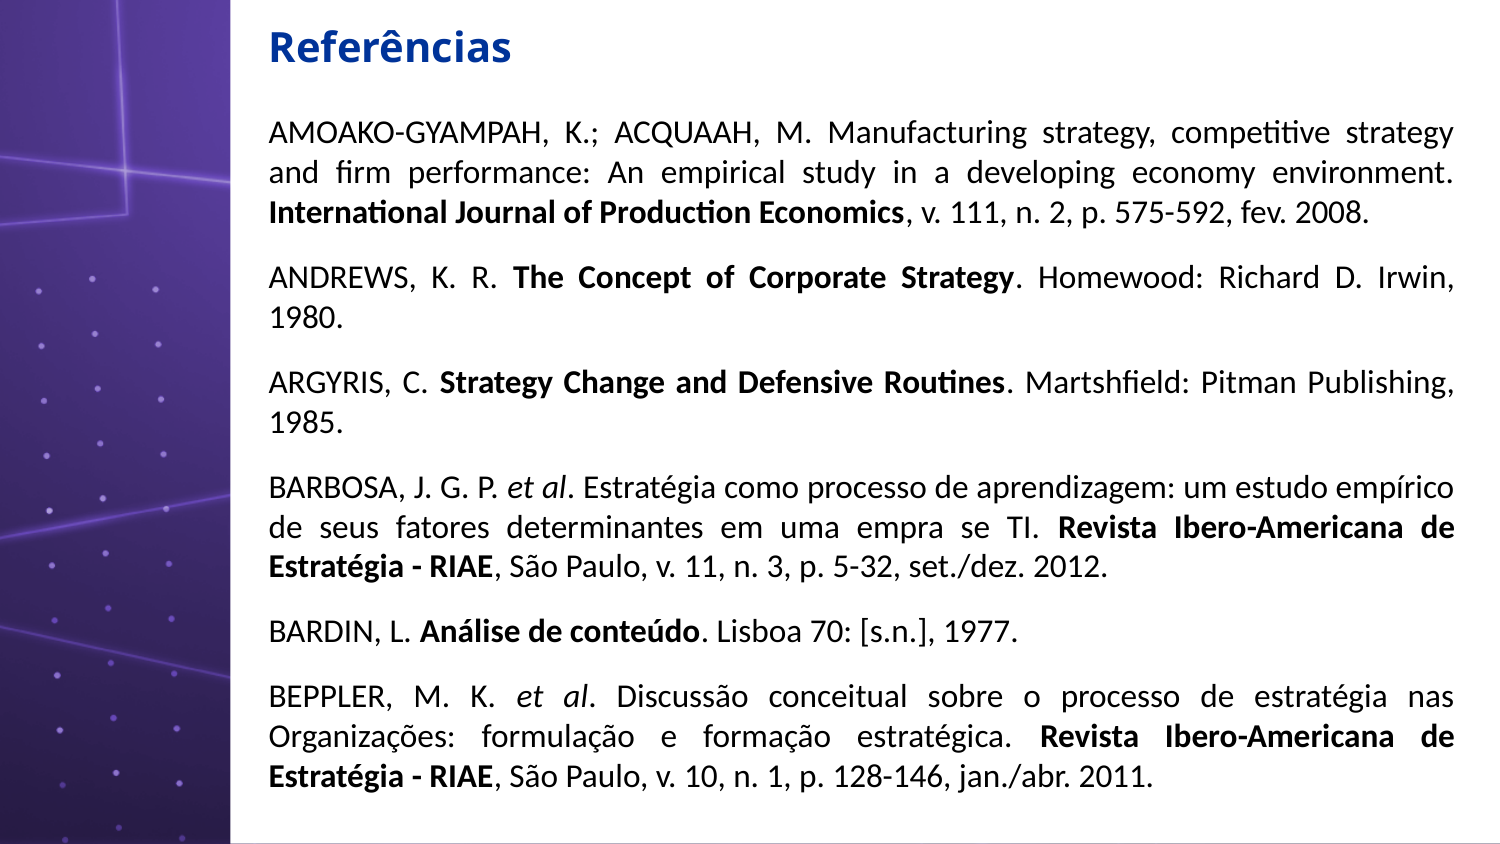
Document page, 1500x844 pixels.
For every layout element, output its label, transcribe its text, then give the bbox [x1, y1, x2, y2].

text_box Referências [253, 13, 1298, 79]
text_box AMOAKO-GYAMPAH, K.; ACQUAAH, M. Manufacturing strategy, competitive strategy and firm performance: An empirical study in a developing economy environment. International Journal of Production Economics, v. 111, n. 2, p. 575-592, fev. 2008. ANDREWS, K. R. The Concept of Corporate Strategy. Homewood: Richard D. Irwin, 1980. ARGYRIS, C. Strategy Change and Defensive Routines. Martshfield: Pitman Publishing, 1985. BARBOSA, J. G. P. et al. Estratégia como processo de aprendizagem: um estudo empírico de seus fatores determinantes em uma empra se TI. Revista Ibero-Americana de Estratégia - RIAE, São Paulo, v. 11, n. 3, p. 5-32, set./dez. 2012. BARDIN, L. Análise de conteúdo. Lisboa 70: [s.n.], 1977. BEPPLER, M. K. et al. Discussão conceitual sobre o processo de estratégia nas Organizações: formulação e formação estratégica. Revista Ibero-Americana de Estratégia - RIAE, São Paulo, v. 10, n. 1, p. 128-146, jan./abr. 2011. [253, 102, 1471, 802]
text_box [228, 0, 1500, 844]
picture [0, 0, 228, 844]
